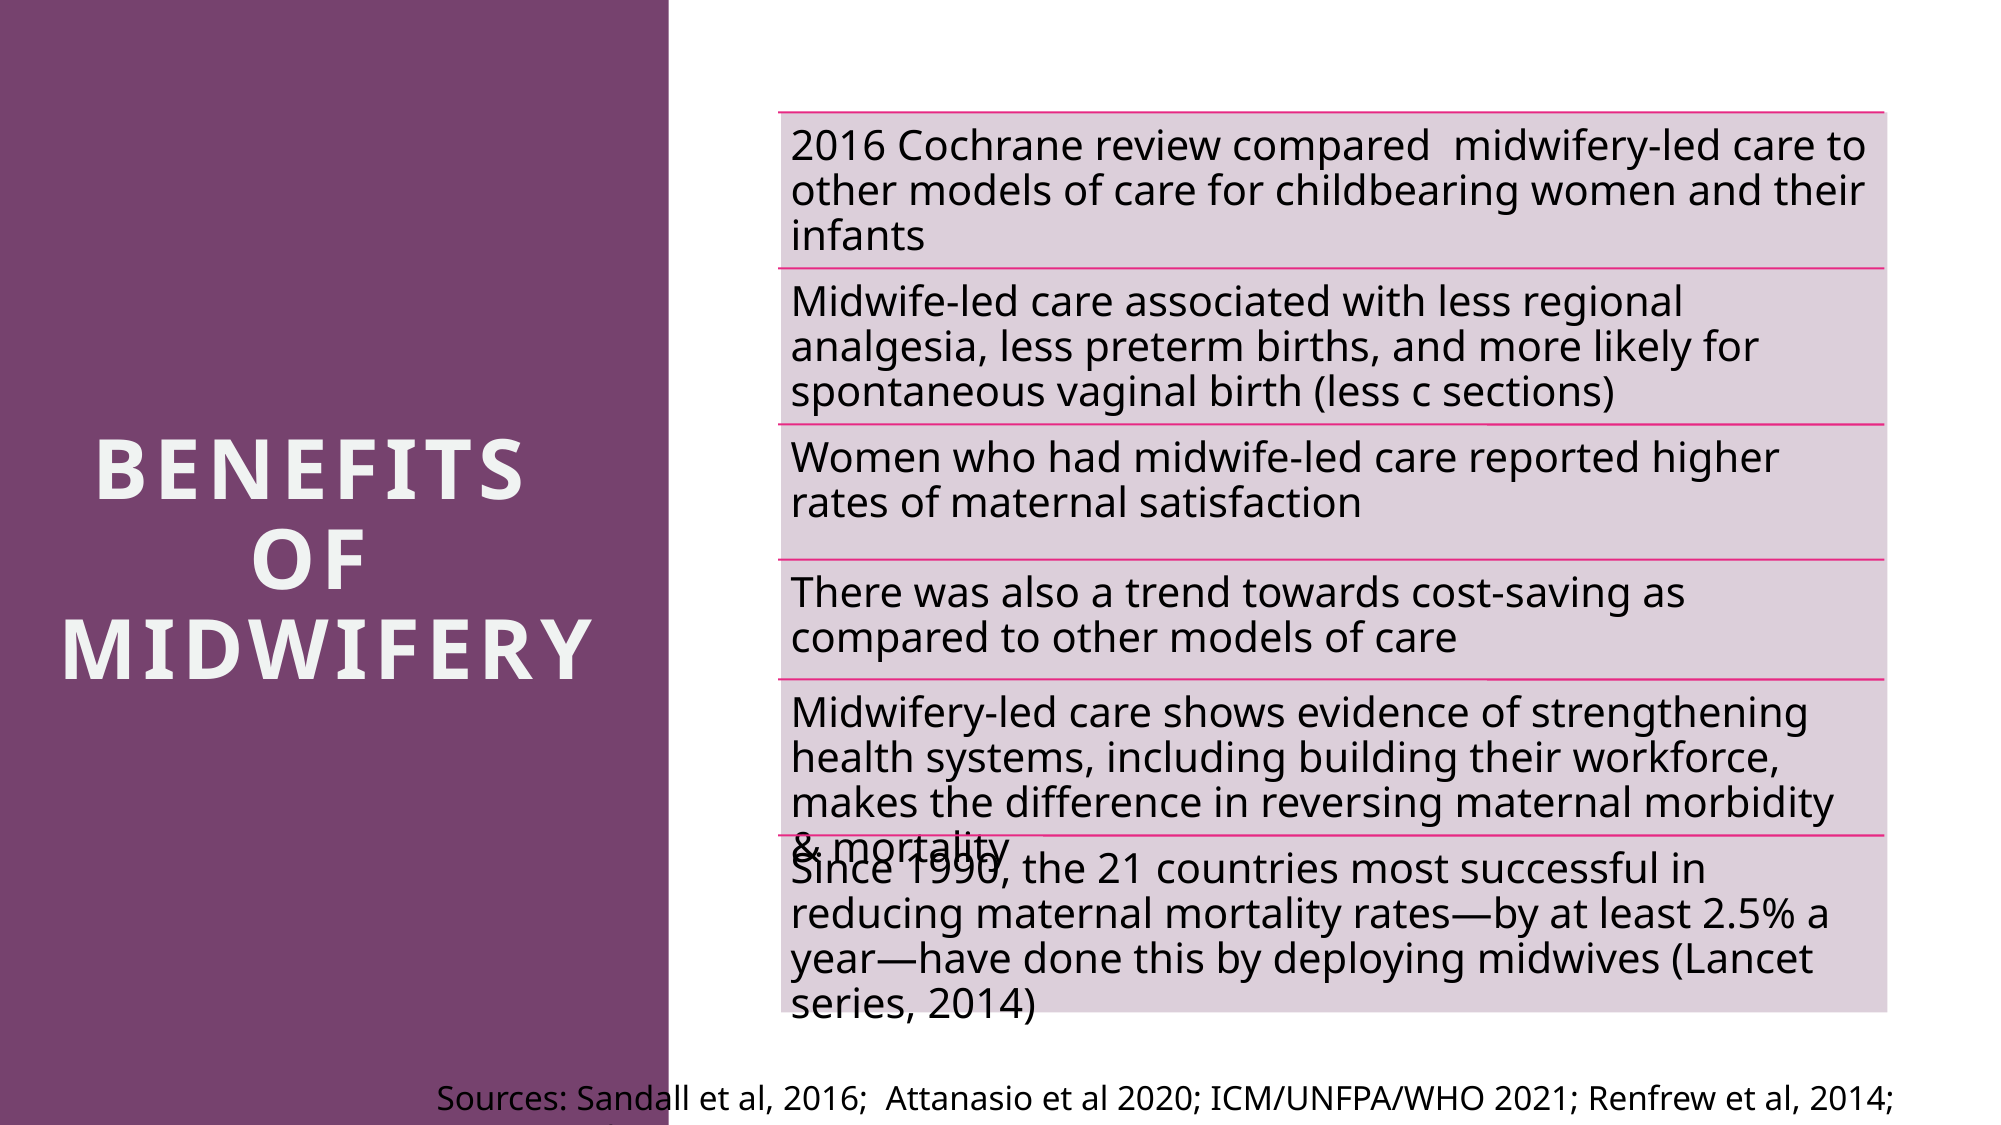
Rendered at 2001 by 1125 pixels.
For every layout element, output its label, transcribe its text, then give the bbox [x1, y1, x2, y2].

text_box [936, 1007, 955, 1013]
text_box [780, 1007, 805, 1013]
text_box Sources: Sandall et al, 2016; Attanasio et al 2020; ICM/UNFPA/WHO 2021; Renfrew et al, 2014; Souter et al, 2019 [421, 1070, 1990, 1125]
text_box [1033, 111, 1888, 1013]
text_box [806, 1007, 813, 1013]
text_box [957, 1007, 969, 1013]
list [778, 111, 1885, 1007]
text_box [971, 1007, 986, 1013]
text_box [858, 1007, 865, 1013]
text_box [0, 0, 670, 1125]
text_box [901, 1007, 936, 1013]
text_box [816, 1007, 838, 1013]
text_box [670, 0, 2000, 1125]
text_box [868, 1007, 900, 1013]
text_box [841, 1007, 855, 1013]
text_box [1018, 1007, 1030, 1013]
title Benefits of midwifery [29, 224, 622, 900]
text_box [990, 1007, 1014, 1013]
